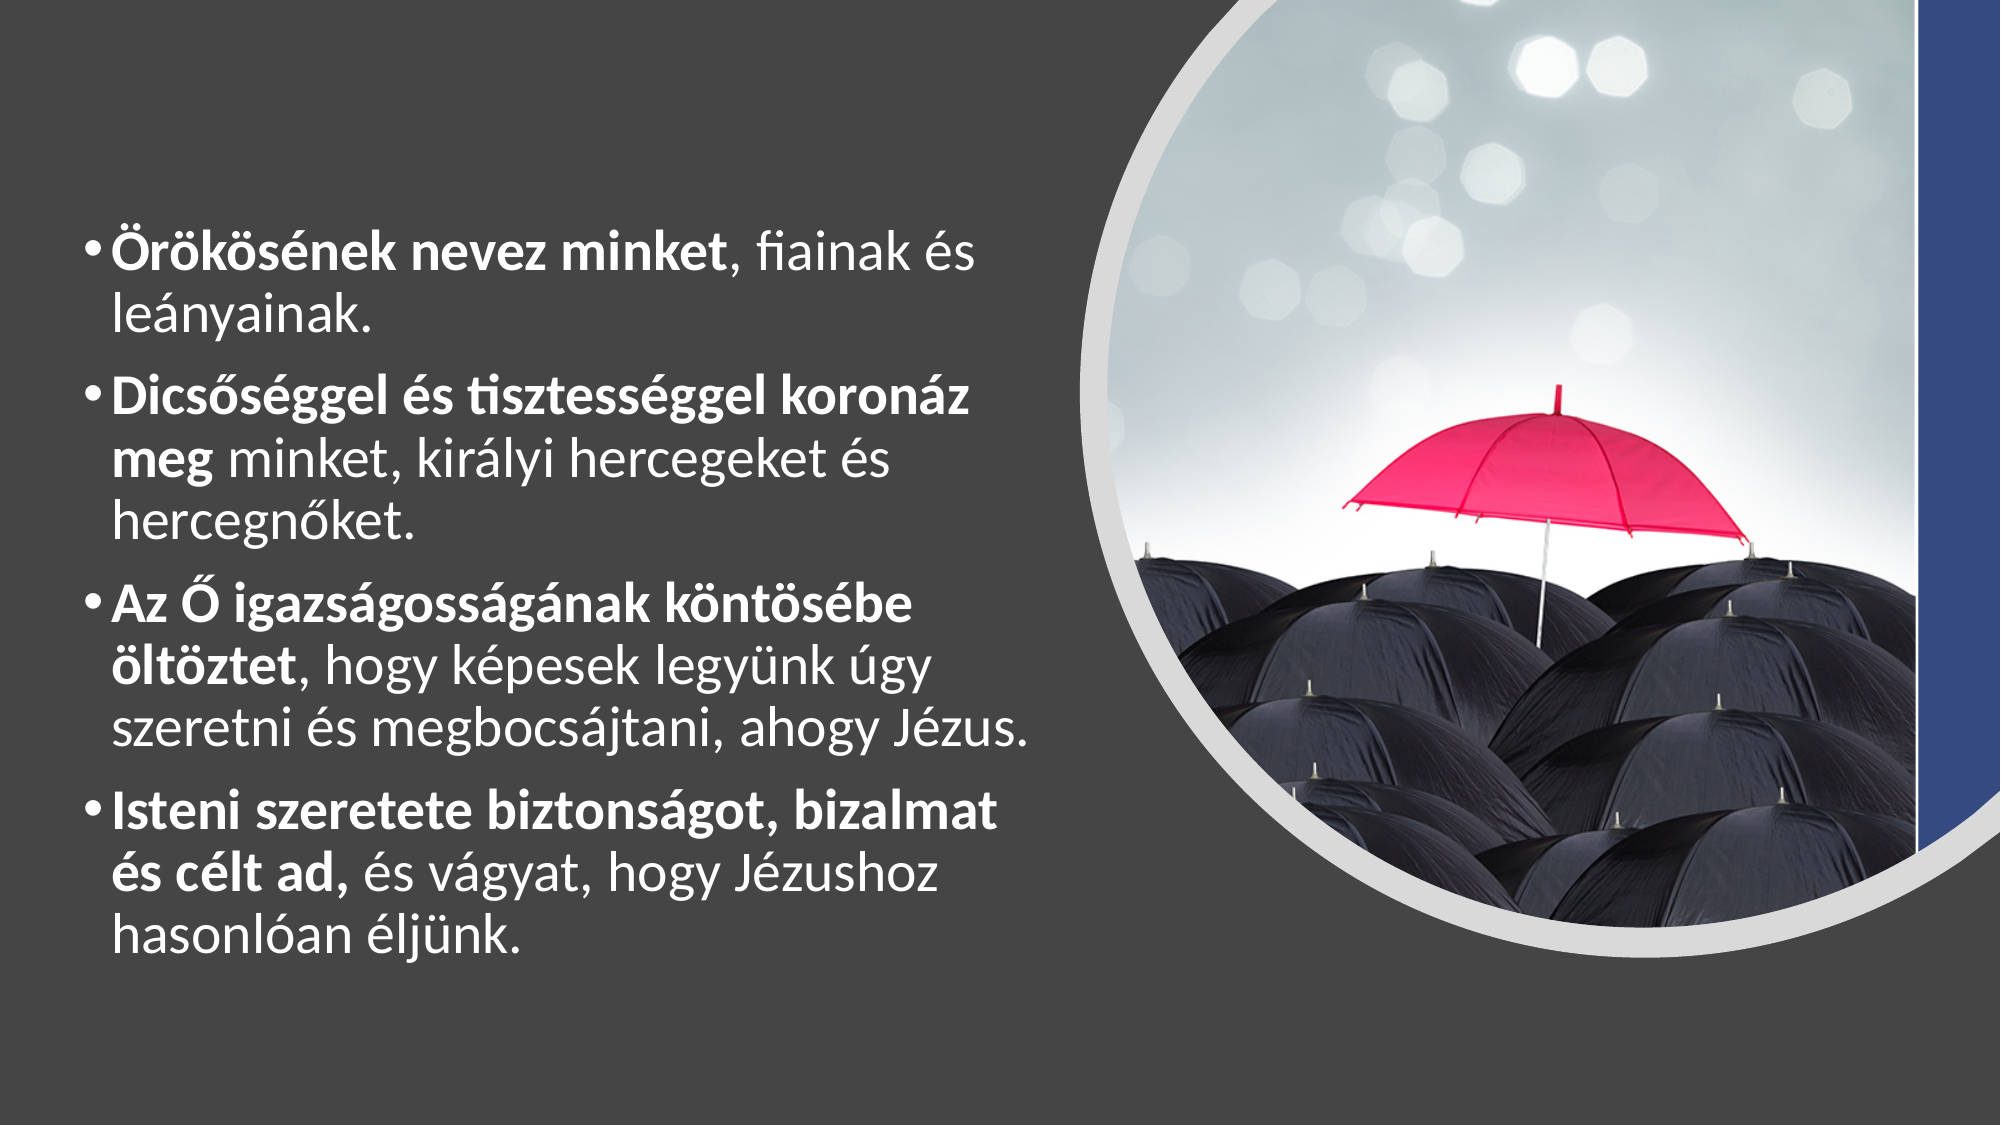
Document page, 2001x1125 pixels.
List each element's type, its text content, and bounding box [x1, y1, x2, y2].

text_box [1078, 215, 1107, 570]
text_box [1460, 928, 1830, 959]
picture [1107, 0, 2000, 928]
list Örökösének nevez minket, fiainak és leányainak. Dicsőséggel és tisztességgel koronáz meg minket, királyi hercegeket és hercegnőket. Az Ő igazságosságának köntösébe öltöztet, hogy képesek legyünk úgy szeretni és megbocsájtani, ahogy Jézus. Isteni szeretete biztonságot, bizalmat és célt ad, és vágyat, hogy Jézushoz hasonlóan éljünk. [68, 212, 1048, 1040]
